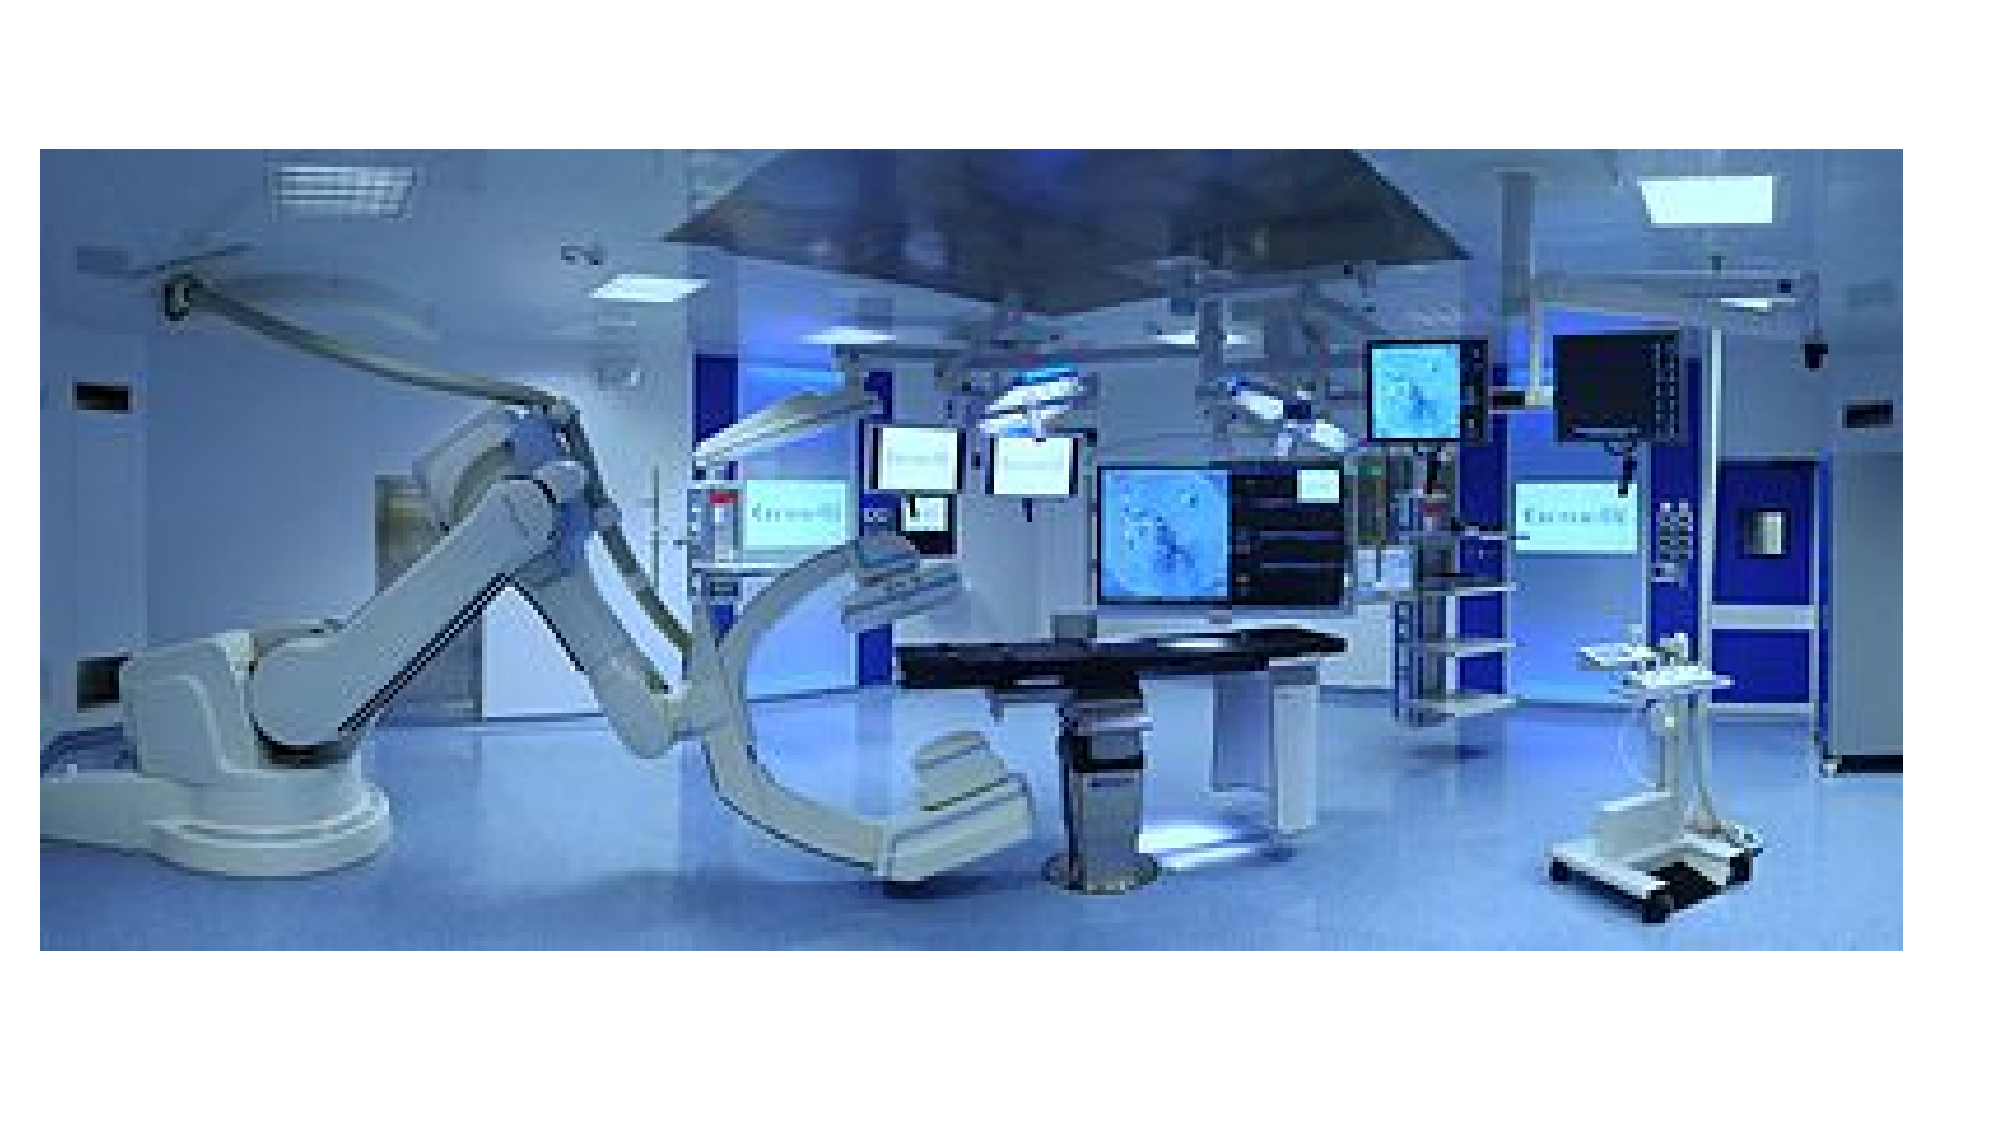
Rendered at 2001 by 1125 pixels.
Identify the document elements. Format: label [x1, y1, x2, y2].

picture [40, 149, 1903, 951]
